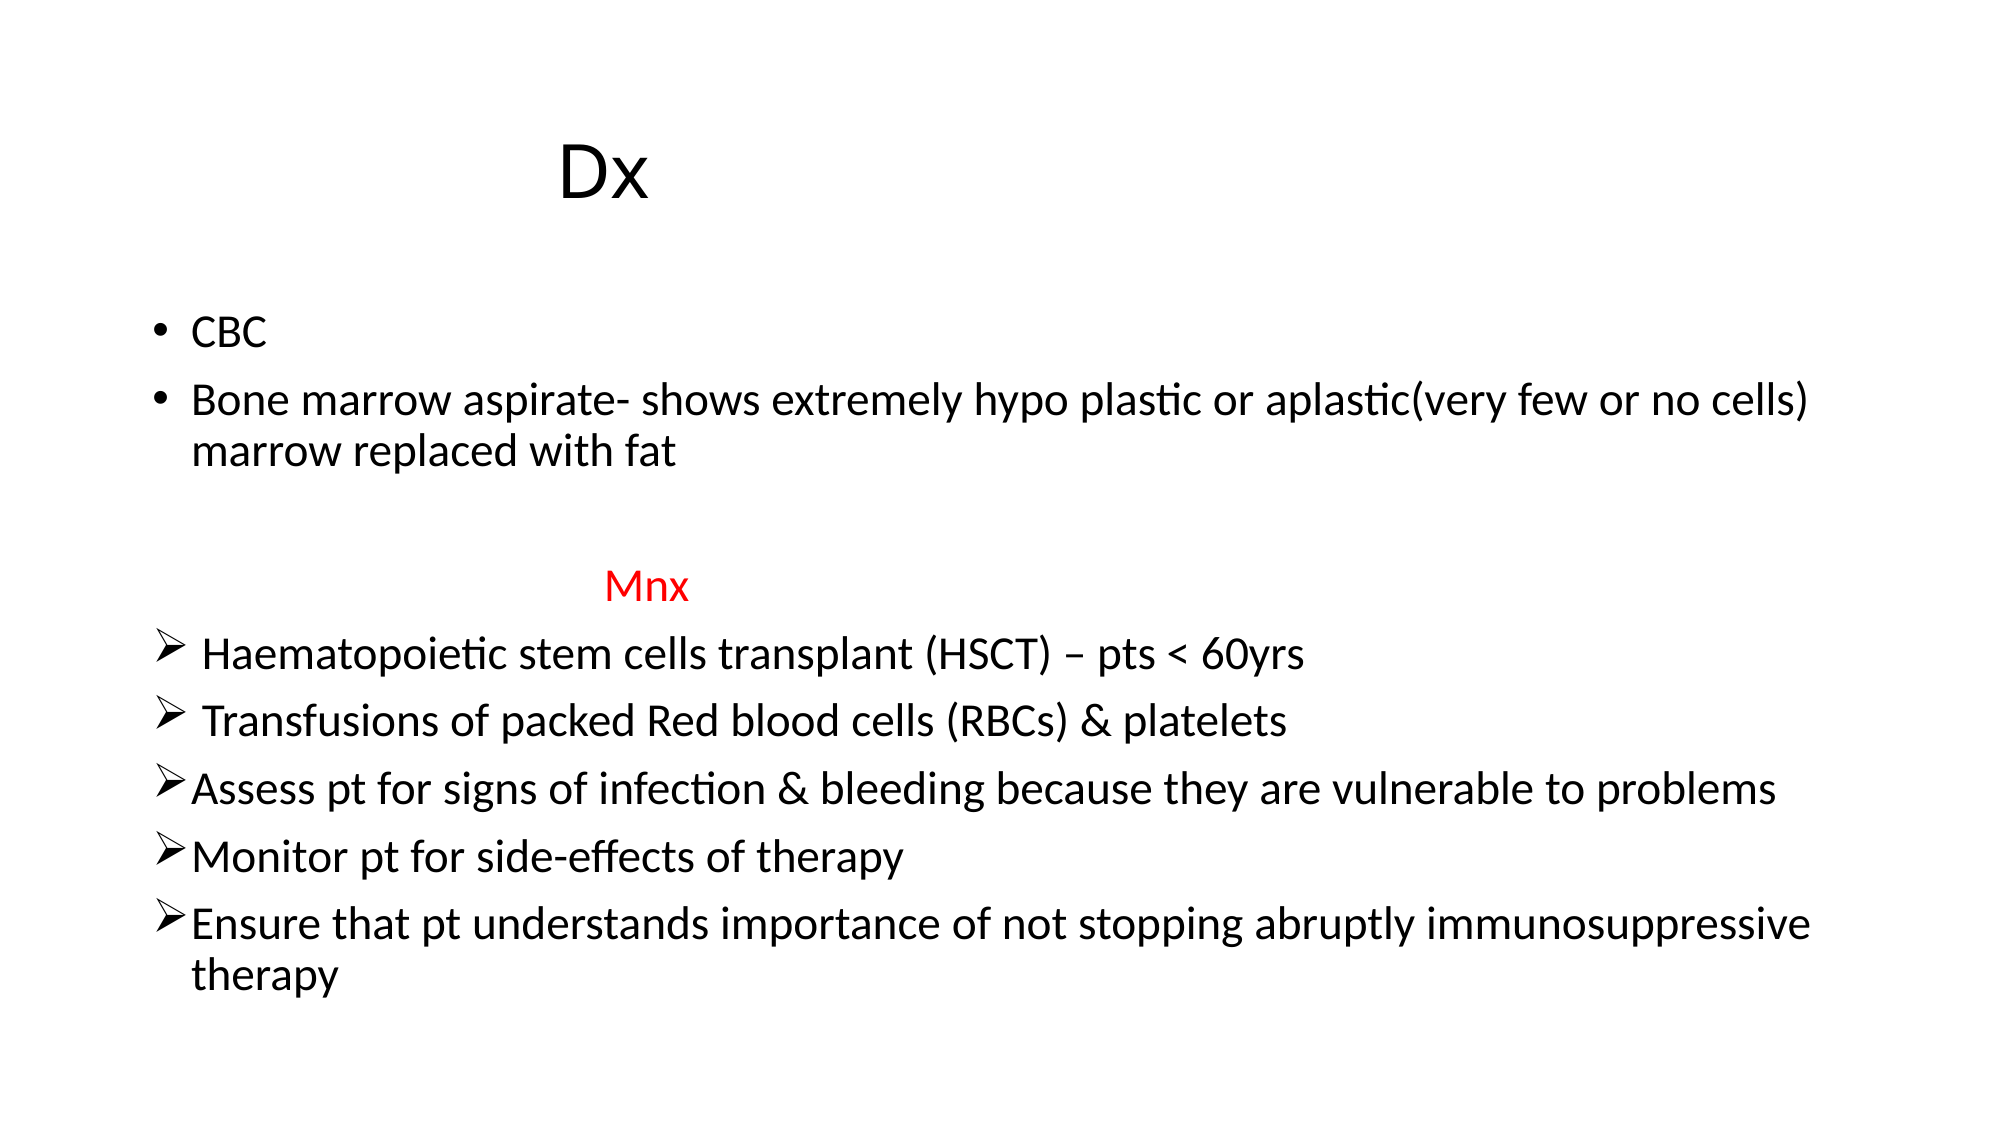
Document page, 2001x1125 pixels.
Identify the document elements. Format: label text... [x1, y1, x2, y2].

list CBC Bone marrow aspirate- shows extremely hypo plastic or aplastic(very few or no cells) marrow replaced with fat Mnx Haematopoietic stem cells transplant (HSCT) – pts < 60yrs Transfusions of packed Red blood cells (RBCs) & platelets Assess pt for signs of infection & bleeding because they are vulnerable to problems Monitor pt for side-effects of therapy Ensure that pt understands importance of not stopping abruptly immunosuppressive therapy [137, 299, 1863, 1014]
title Dx [137, 59, 1863, 278]
